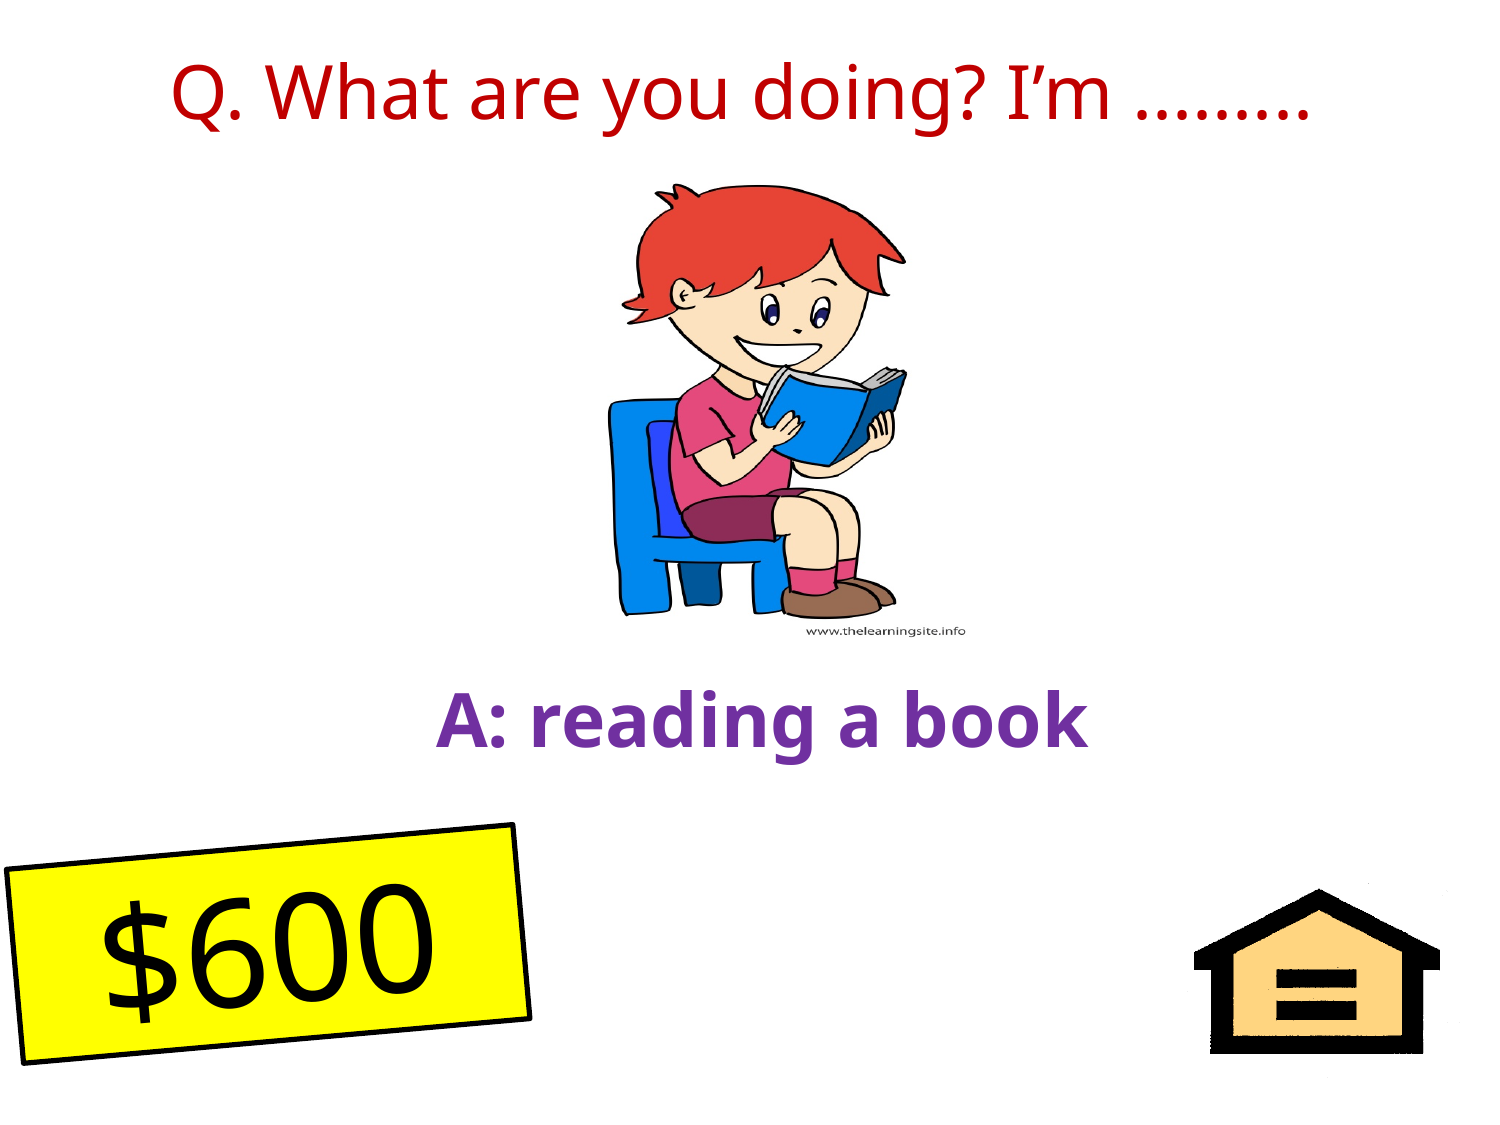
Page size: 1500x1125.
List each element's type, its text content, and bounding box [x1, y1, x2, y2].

text_box Q. What are you doing? I’m ......... [6, 37, 1477, 143]
picture [1174, 881, 1461, 1079]
text_box $600 [6, 824, 530, 1064]
text_box A: reading a book [182, 665, 1364, 770]
picture [537, 164, 976, 643]
